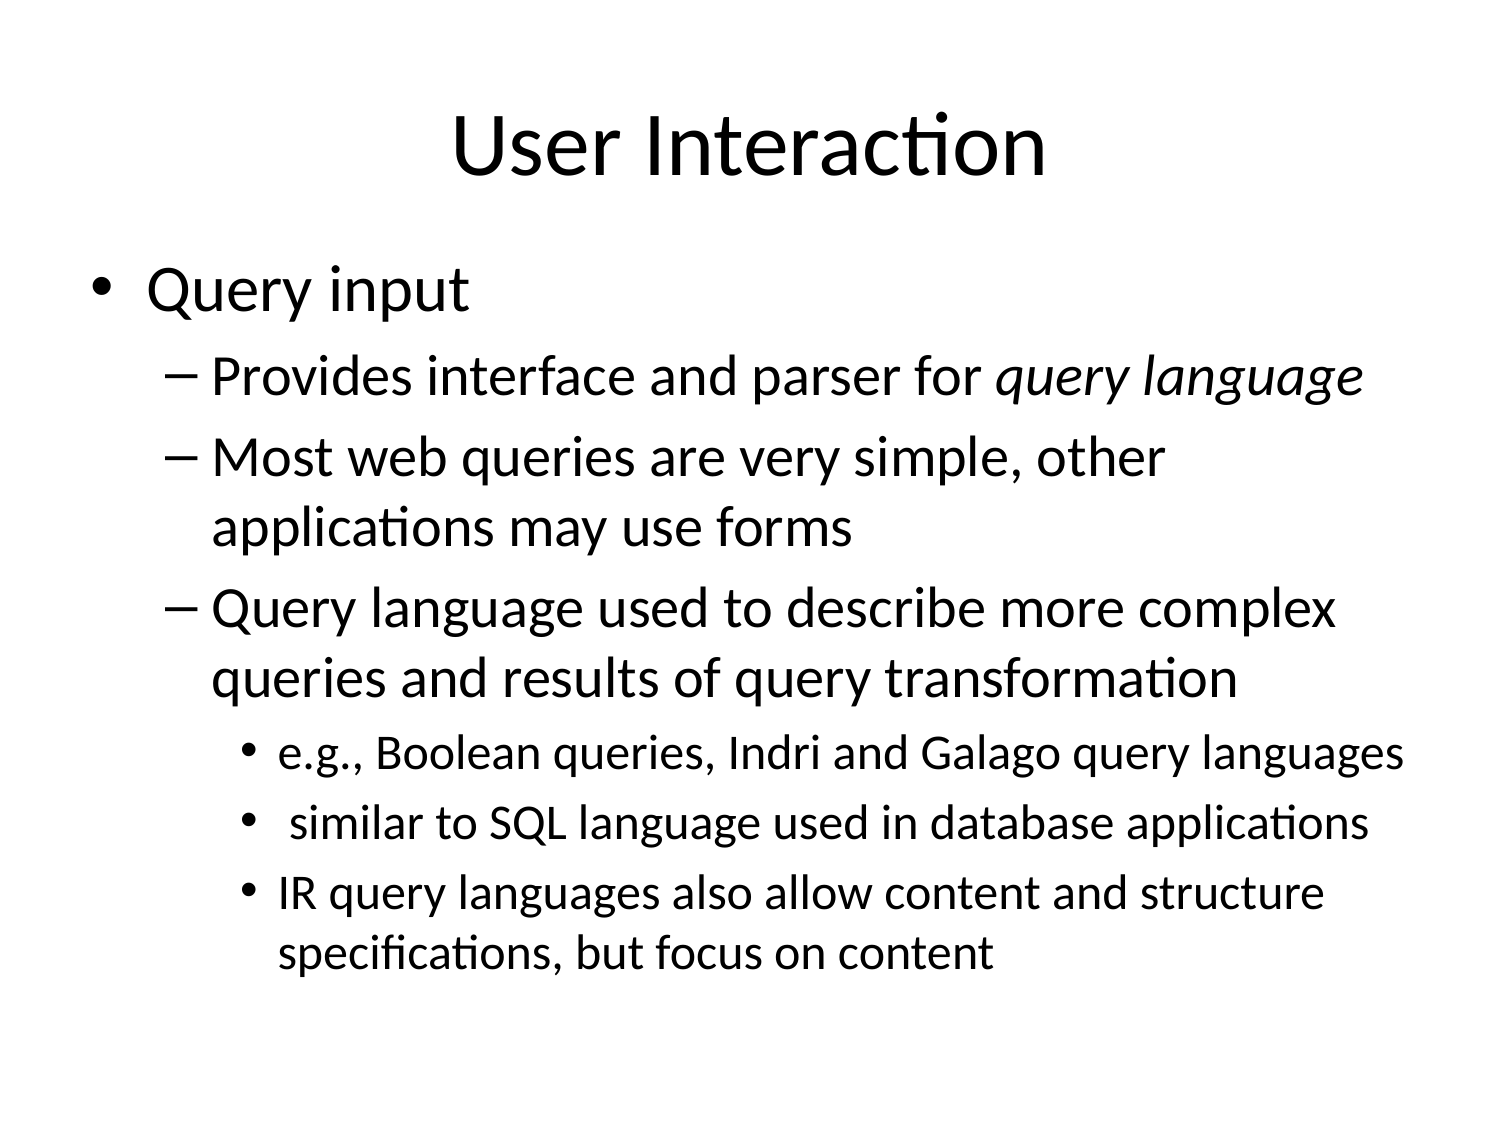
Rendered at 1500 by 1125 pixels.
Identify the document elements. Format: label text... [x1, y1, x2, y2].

title User Interaction [75, 45, 1425, 233]
list Query input Provides interface and parser for query language Most web queries are very simple, other applications may use forms Query language used to describe more complex queries and results of query transformation e.g., Boolean queries, Indri and Galago query languages similar to SQL language used in database applications IR query languages also allow content and structure specifications, but focus on content [75, 237, 1425, 1088]
